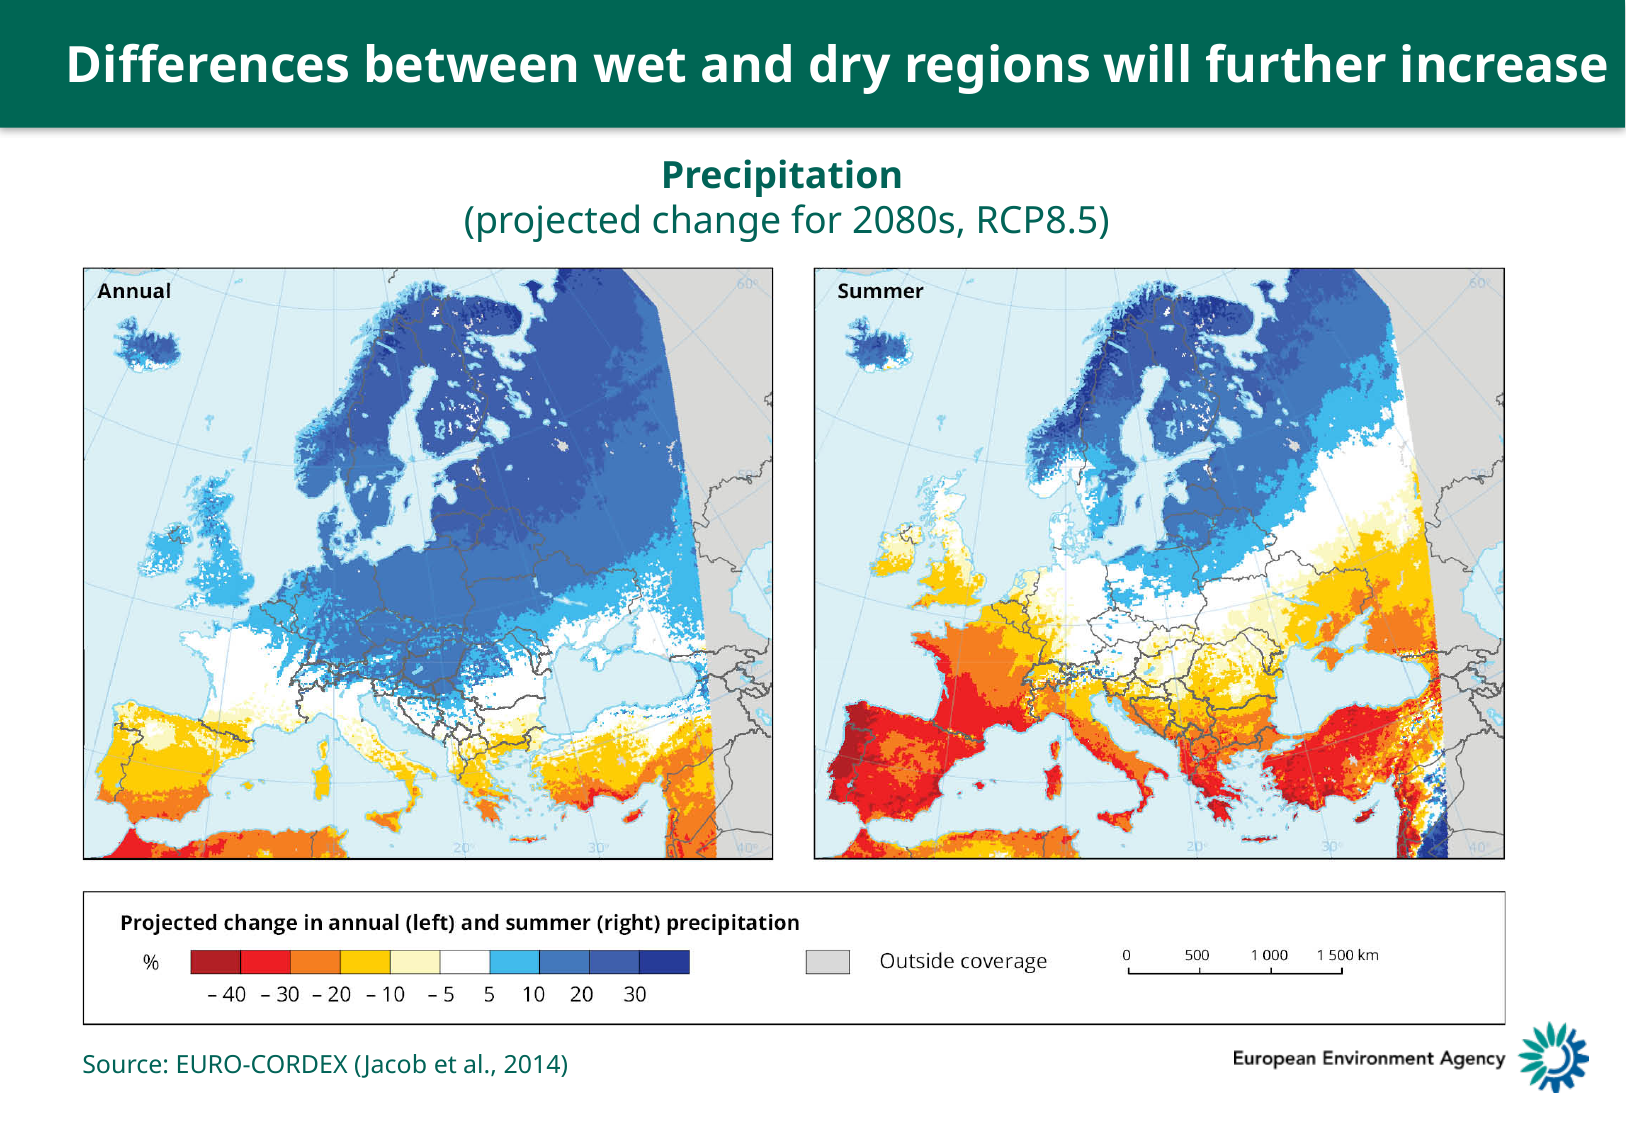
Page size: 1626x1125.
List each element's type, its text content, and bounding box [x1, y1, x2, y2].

text_box Precipitation (projected change for 2080s, RCP8.5) [316, 143, 1258, 249]
list Differences between wet and dry regions will further increase [51, 0, 1625, 126]
text_box Source: EURO-CORDEX (Jacob et al., 2014) [67, 1041, 888, 1086]
picture [82, 263, 1589, 1093]
